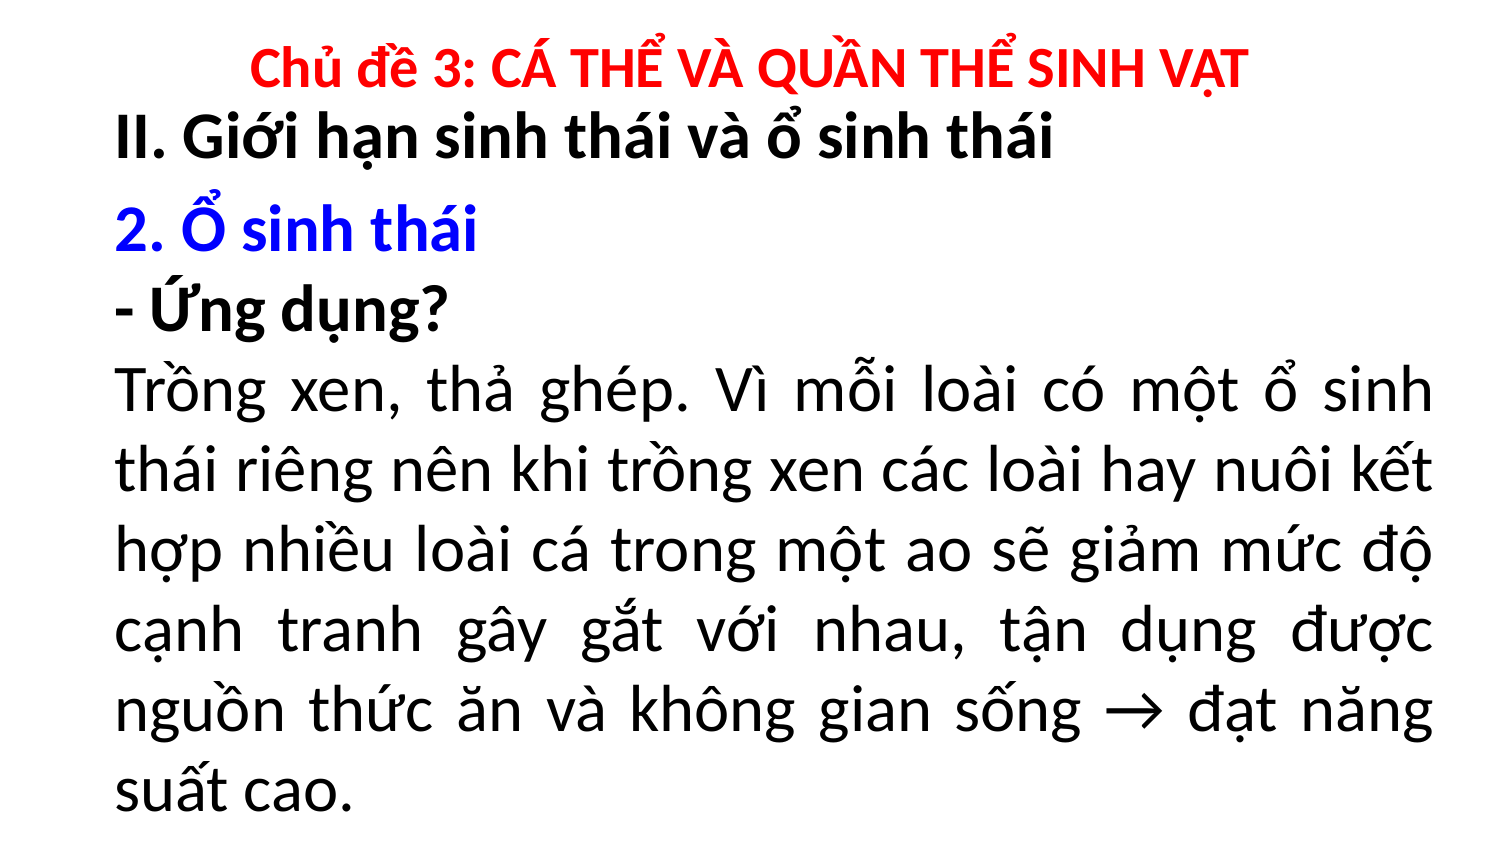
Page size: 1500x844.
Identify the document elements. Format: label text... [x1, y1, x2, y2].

text_box II. Giới hạn sinh thái và ổ sinh thái 2. Ổ sinh thái - Ứng dụng? Trồng xen, thả ghép. Vì mỗi loài có một ổ sinh thái riêng nên khi trồng xen các loài hay nuôi kết hợp nhiều loài cá trong một ao sẽ giảm mức độ cạnh tranh gây gắt với nhau, tận dụng được nguồn thức ăn và không gian sống → đạt năng suất cao. [99, 107, 1450, 833]
text_box Chủ đề 3: CÁ THỂ VÀ QUẦN THỂ SINH VẬT [50, 21, 1450, 107]
